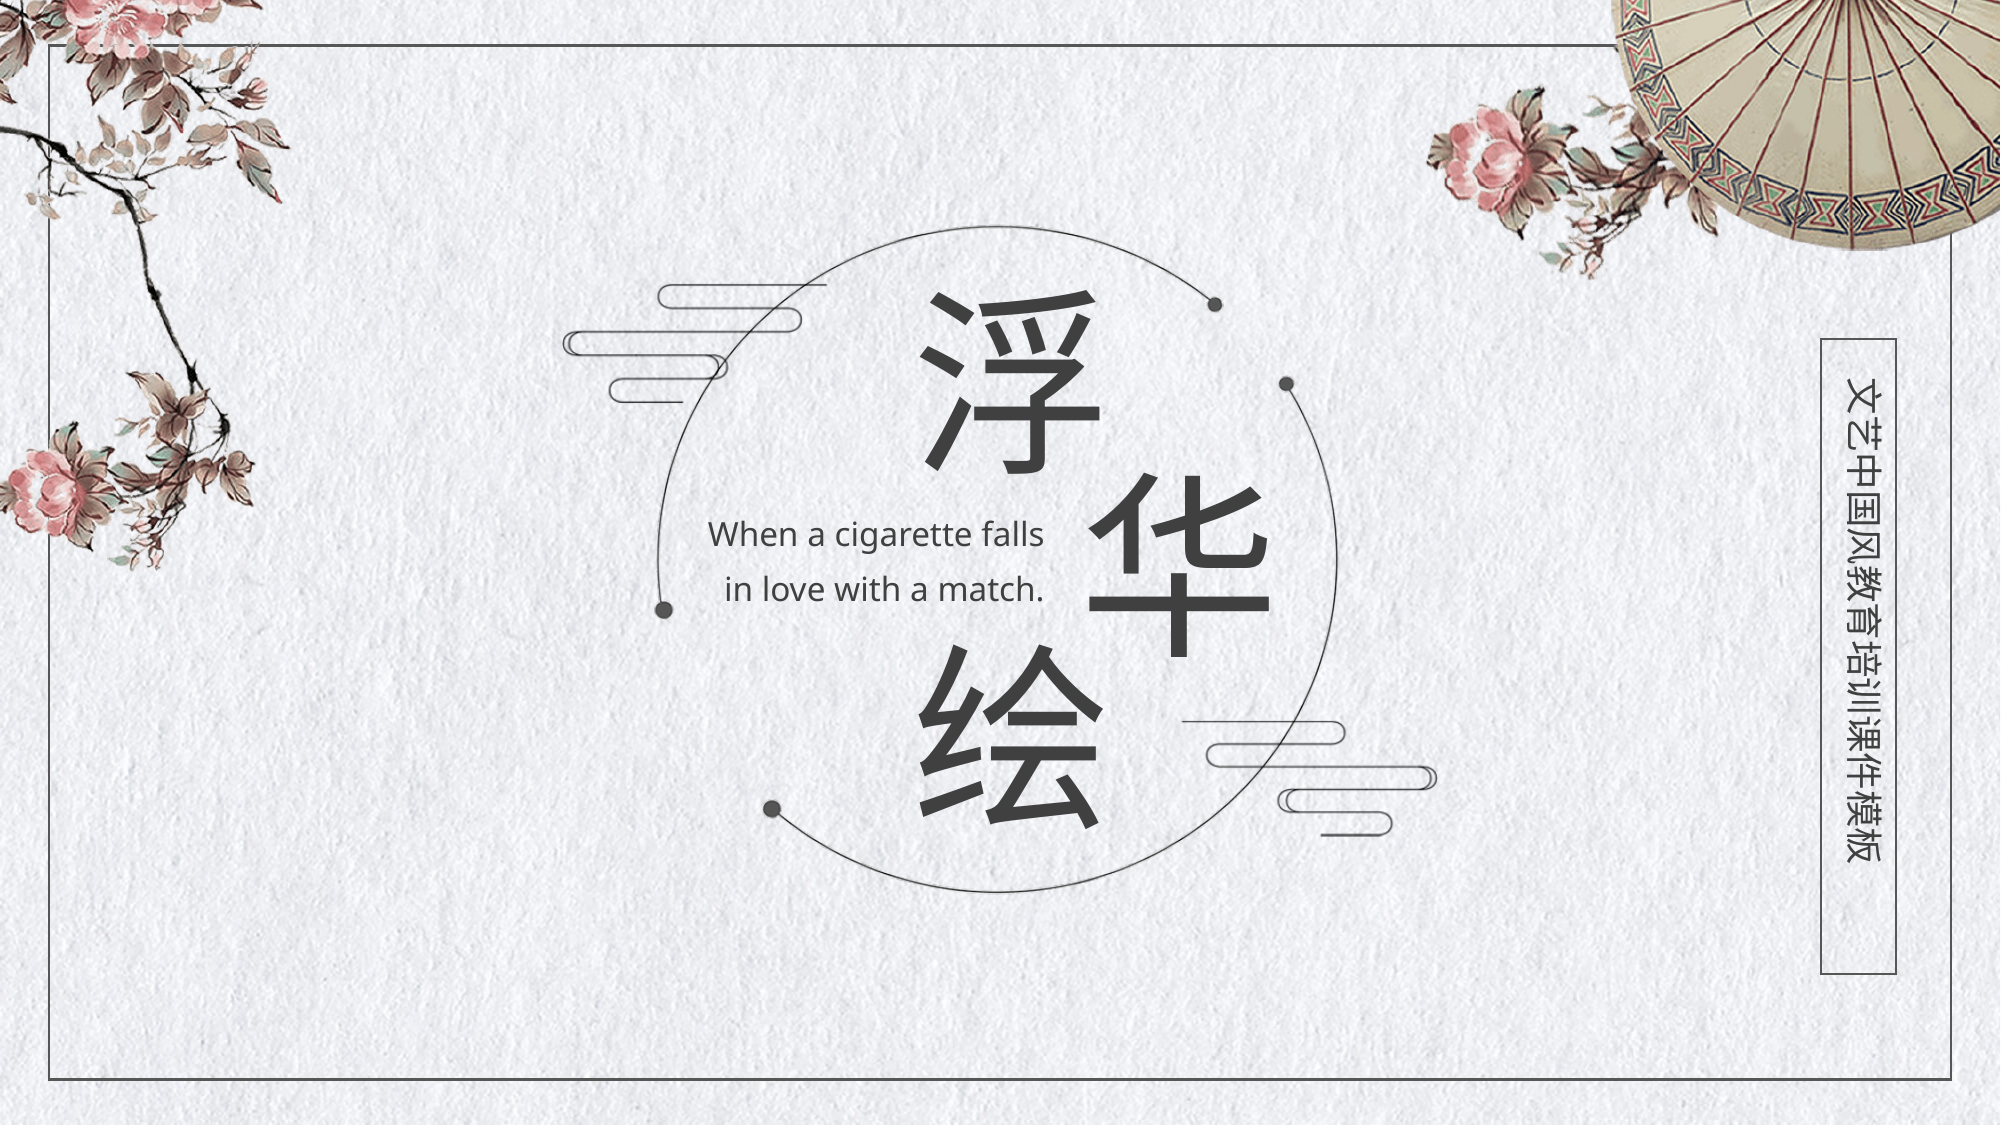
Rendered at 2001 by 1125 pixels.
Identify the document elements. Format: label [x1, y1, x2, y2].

text_box [48, 44, 1952, 1081]
picture [0, 0, 2001, 1125]
text_box [1820, 338, 1897, 974]
